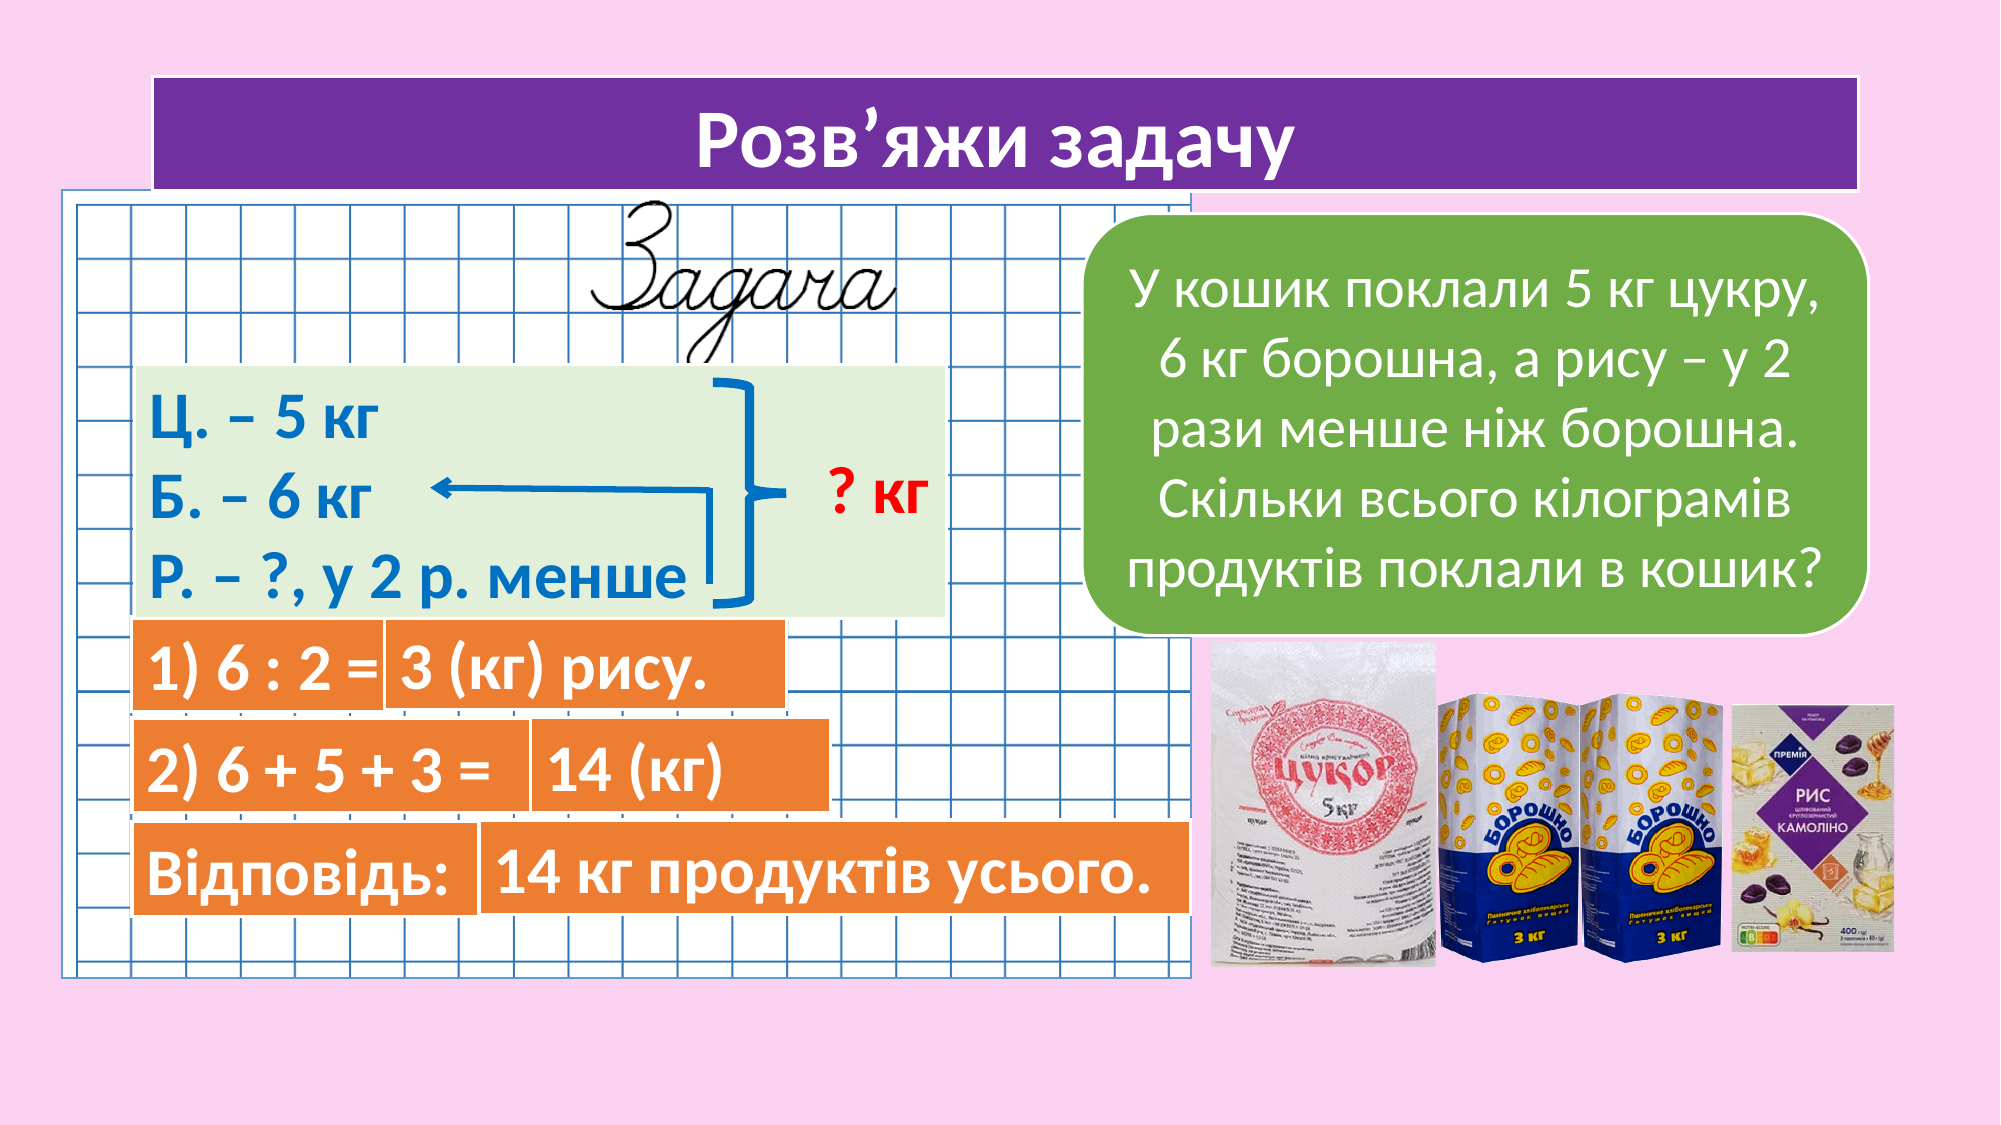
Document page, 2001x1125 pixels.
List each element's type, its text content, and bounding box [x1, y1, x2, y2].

text_box Розв’яжи задачу [151, 75, 1860, 193]
picture [1211, 642, 1895, 981]
text_box У кошик поклали 5 кг цукру, 6 кг борошна, а рису – у 2 рази менше ніж борошна. Скільки всього кілограмів продуктів поклали в кошик? [1191, 211, 1871, 638]
picture [62, 172, 1191, 978]
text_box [430, 487, 709, 491]
